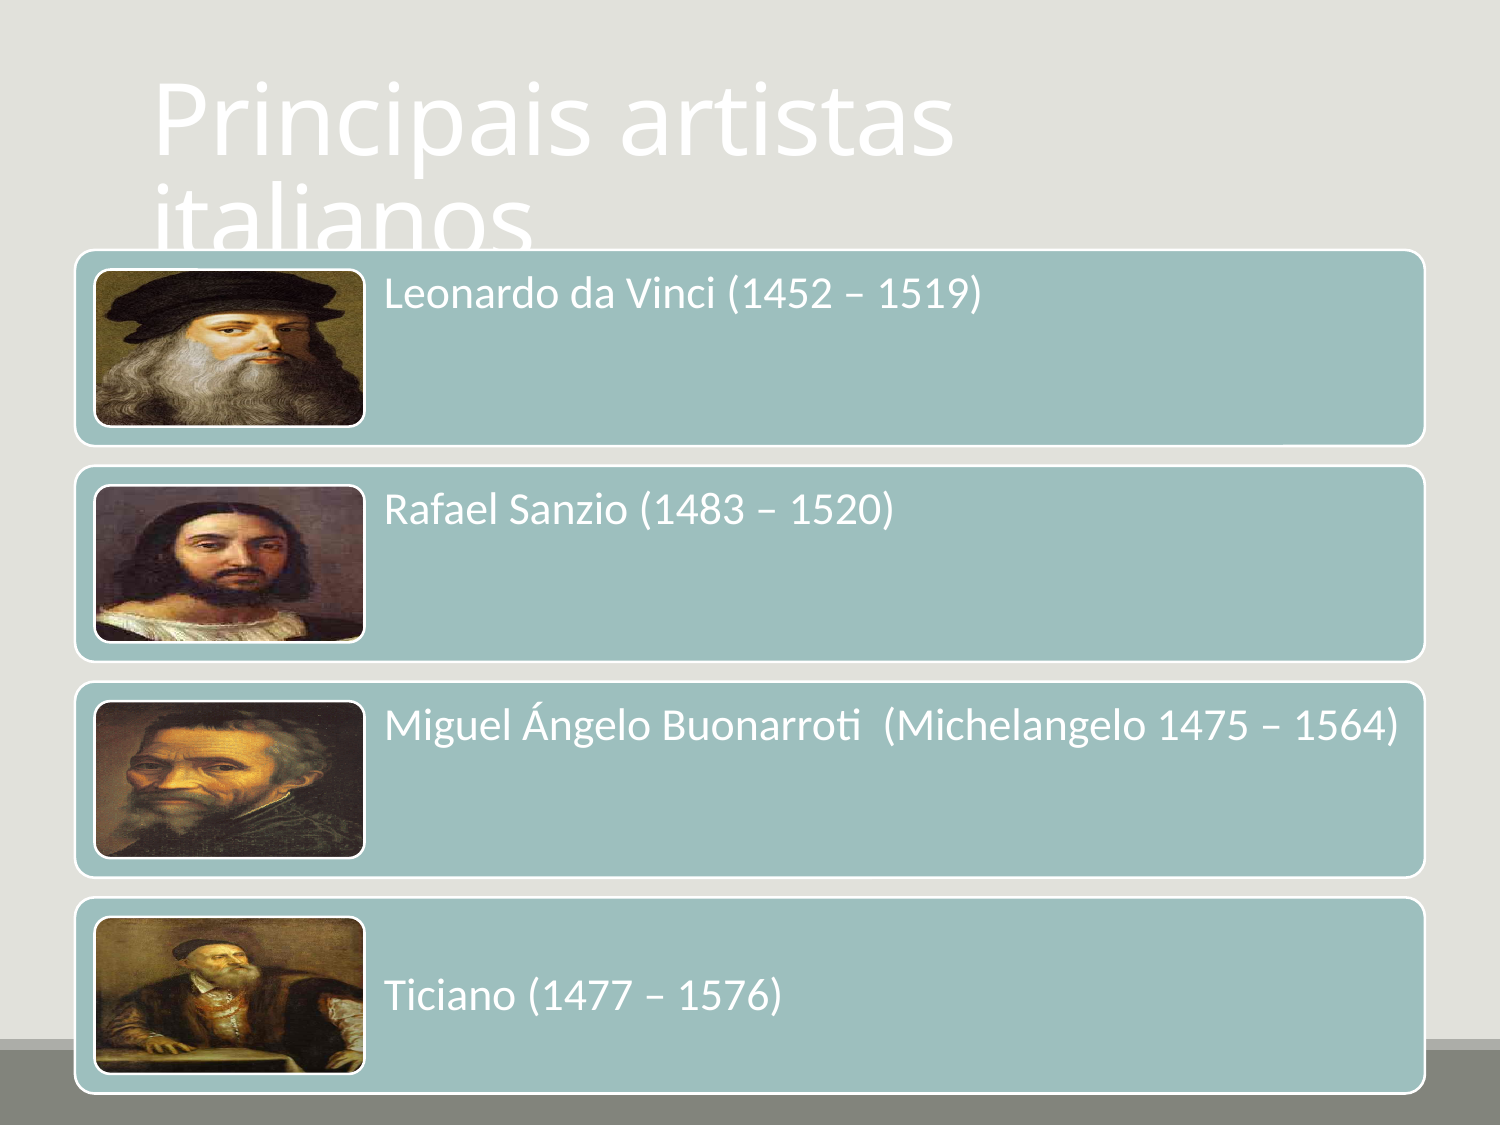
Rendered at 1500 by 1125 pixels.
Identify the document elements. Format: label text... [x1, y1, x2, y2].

title Principais artistas italianos [135, 47, 1373, 246]
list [74, 249, 1426, 1095]
